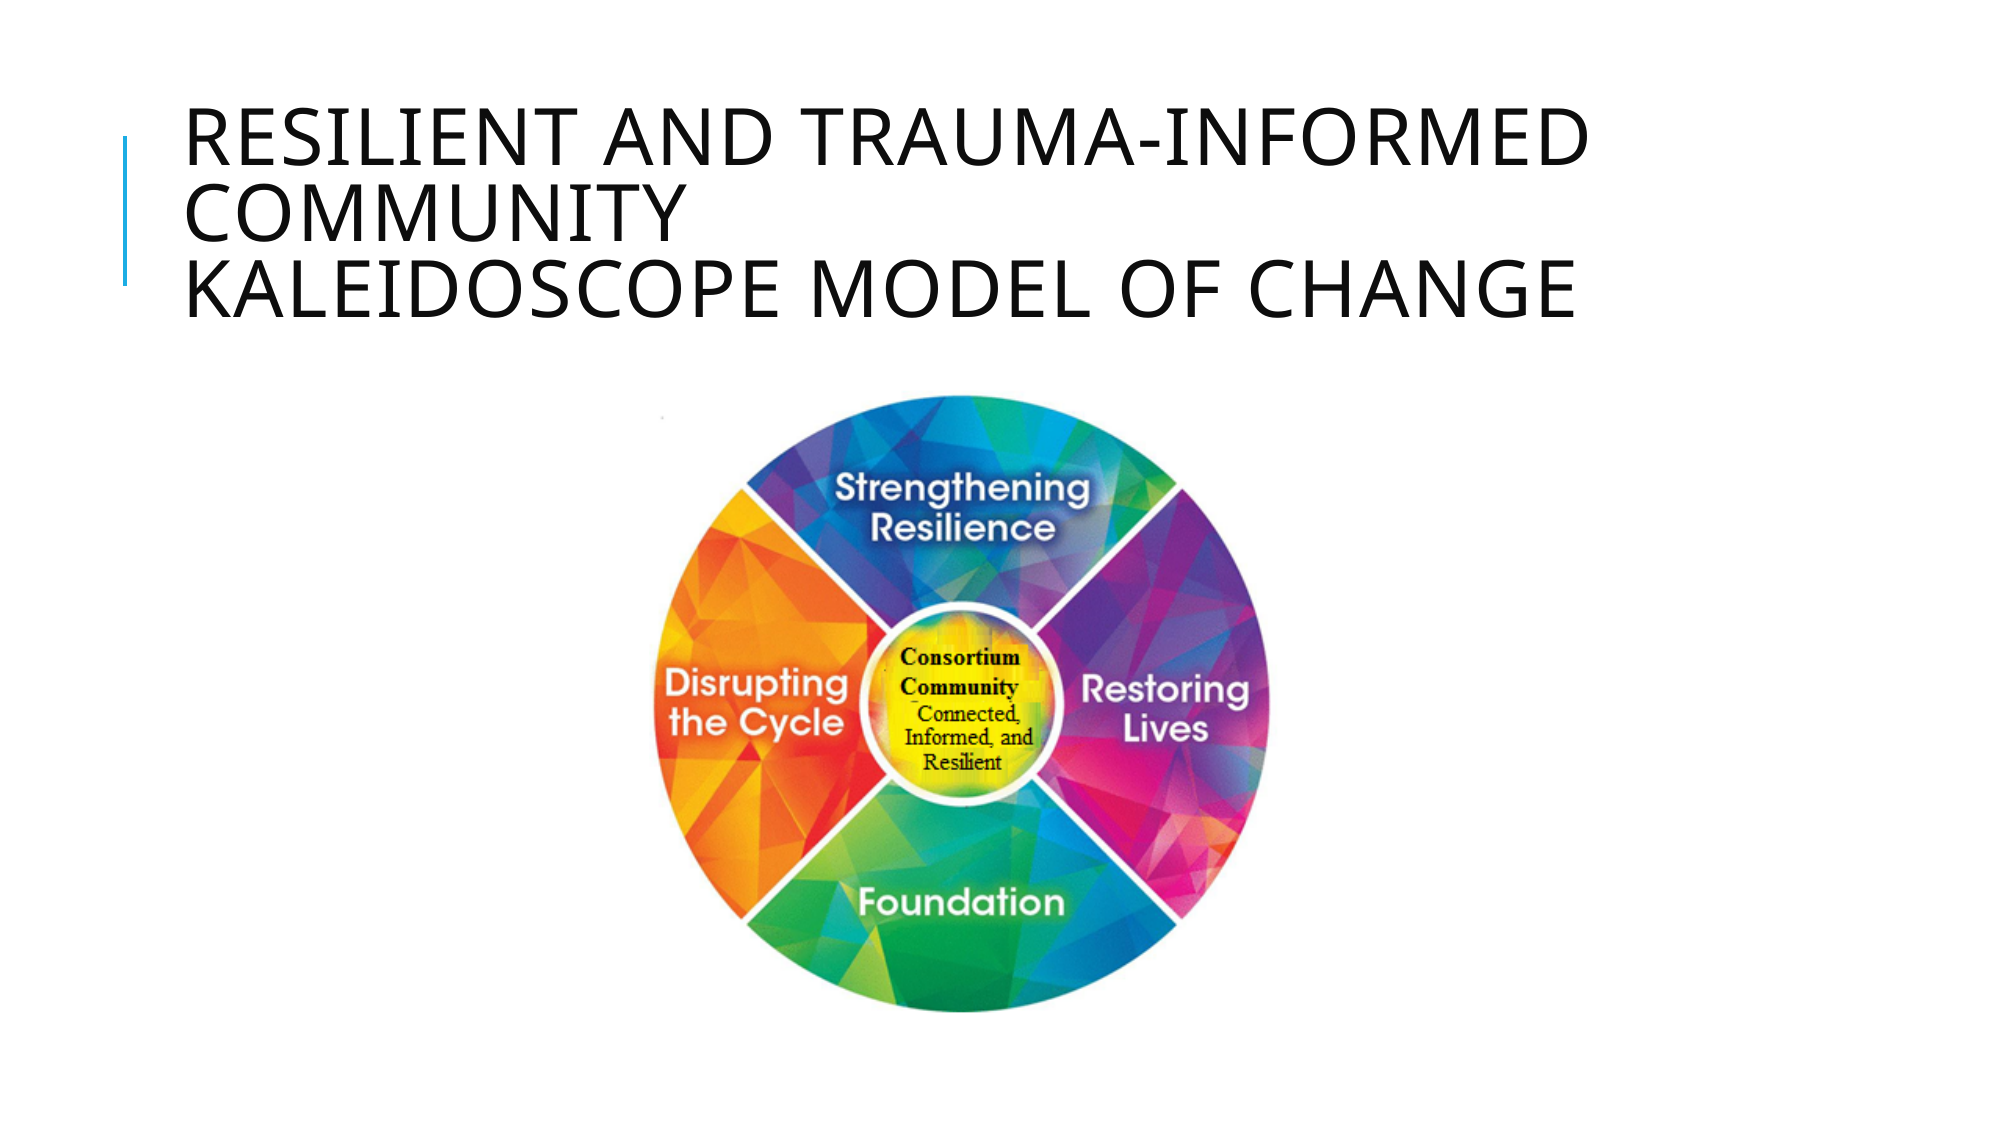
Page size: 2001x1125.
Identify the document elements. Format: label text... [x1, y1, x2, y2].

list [648, 385, 1282, 1025]
title Resilient and Trauma-Informed Community Kaleidoscope Model of Change [168, 96, 1763, 342]
